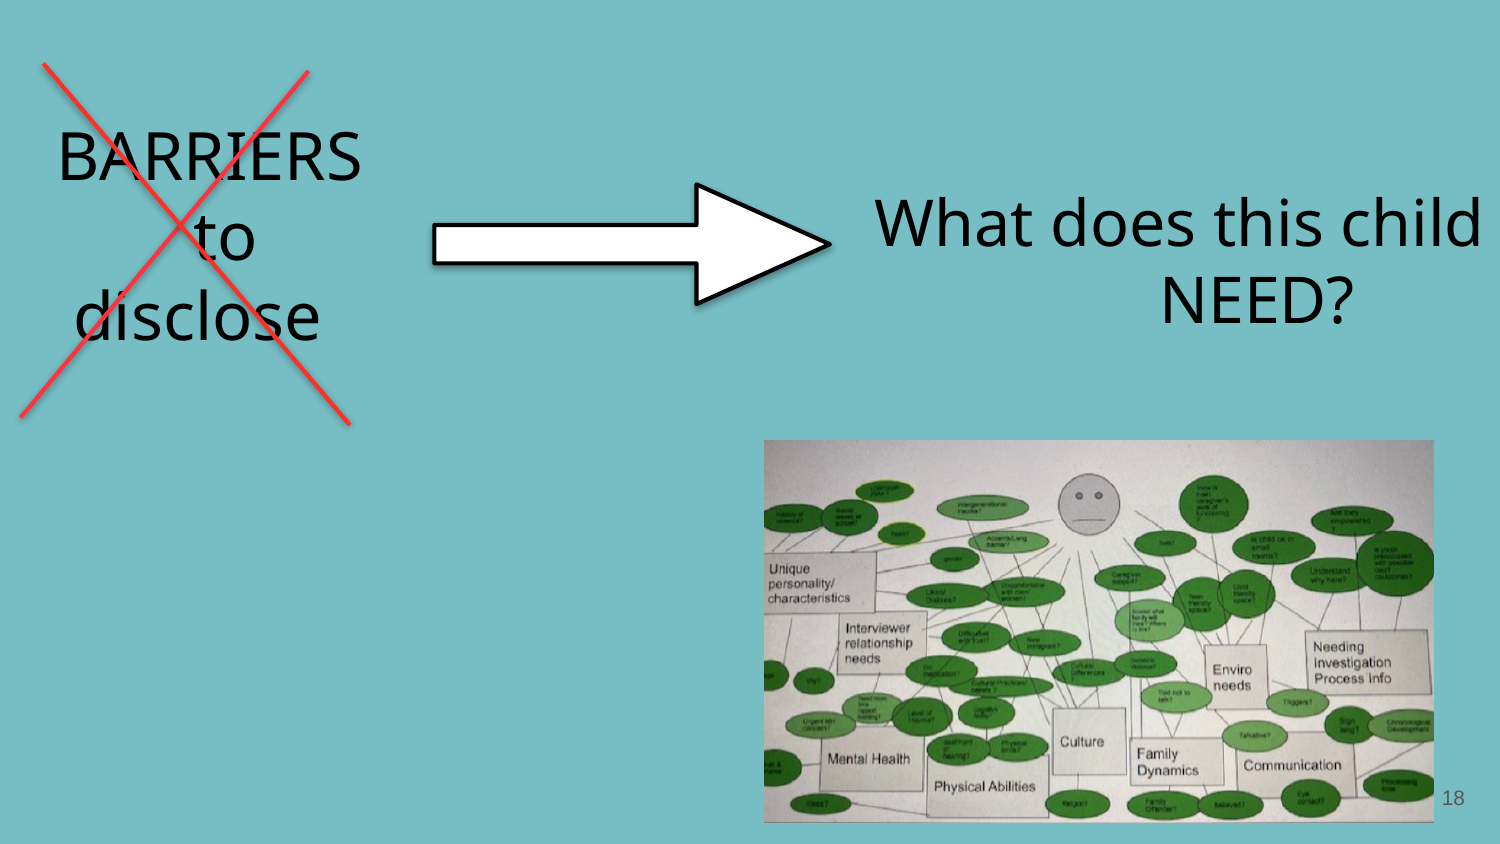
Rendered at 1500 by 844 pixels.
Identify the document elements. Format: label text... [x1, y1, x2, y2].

picture [764, 440, 1435, 824]
title BARRIERS to disclose [40, 98, 1460, 844]
slide_number 18 [1438, 770, 1481, 824]
text_box [434, 184, 830, 305]
text_box What does this child NEED? [867, 173, 1493, 344]
